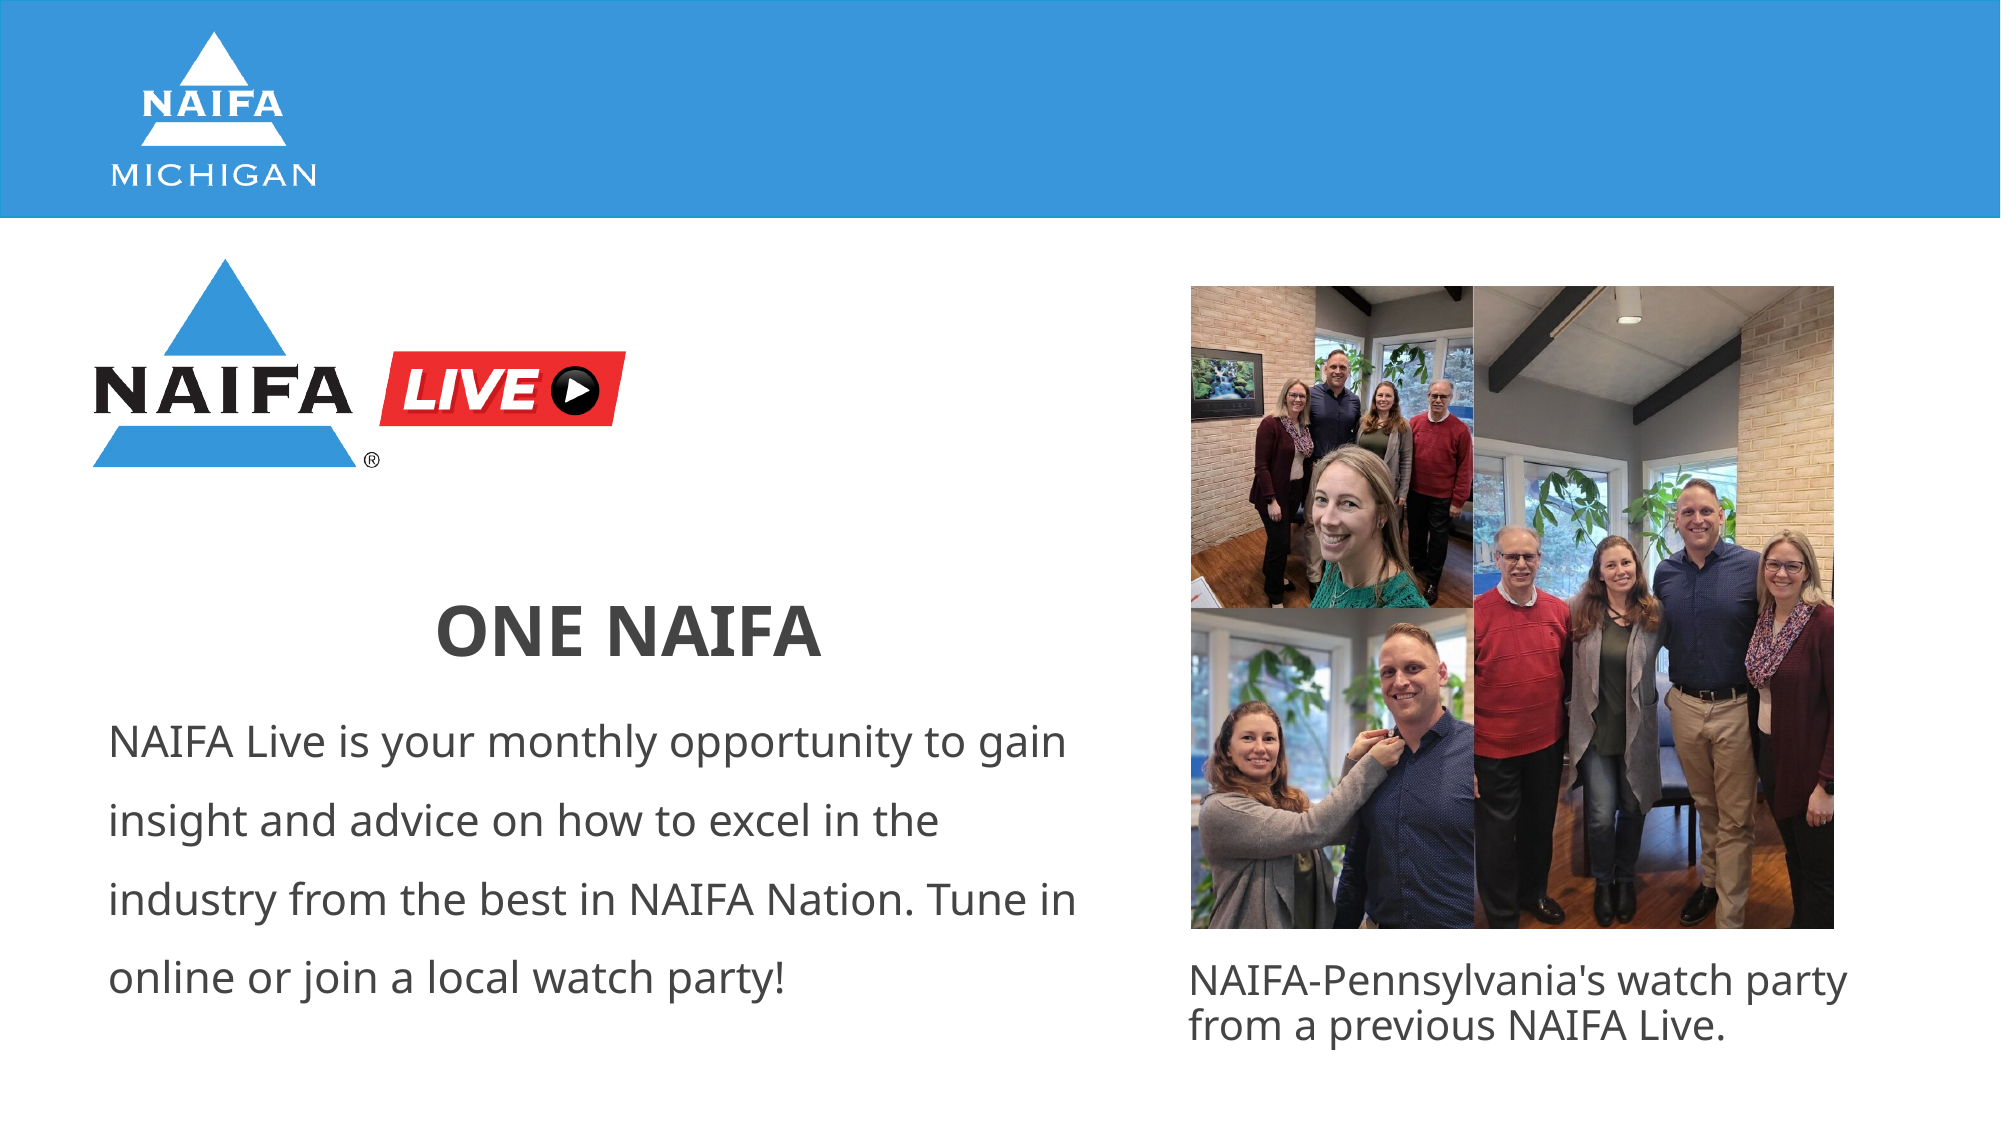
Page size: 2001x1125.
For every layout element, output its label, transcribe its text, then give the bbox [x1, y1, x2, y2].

text_box NAIFA-Pennsylvania's watch party from a previous NAIFA Live. [1173, 952, 1932, 1125]
picture [1191, 286, 1834, 929]
list ONE NAIFA NAIFA Live is your monthly opportunity to gain insight and advice on how to excel in the industry from the best in NAIFA Nation. Tune in online or join a local watch party! [92, 537, 1130, 1013]
picture [111, 31, 316, 186]
picture [92, 258, 626, 468]
